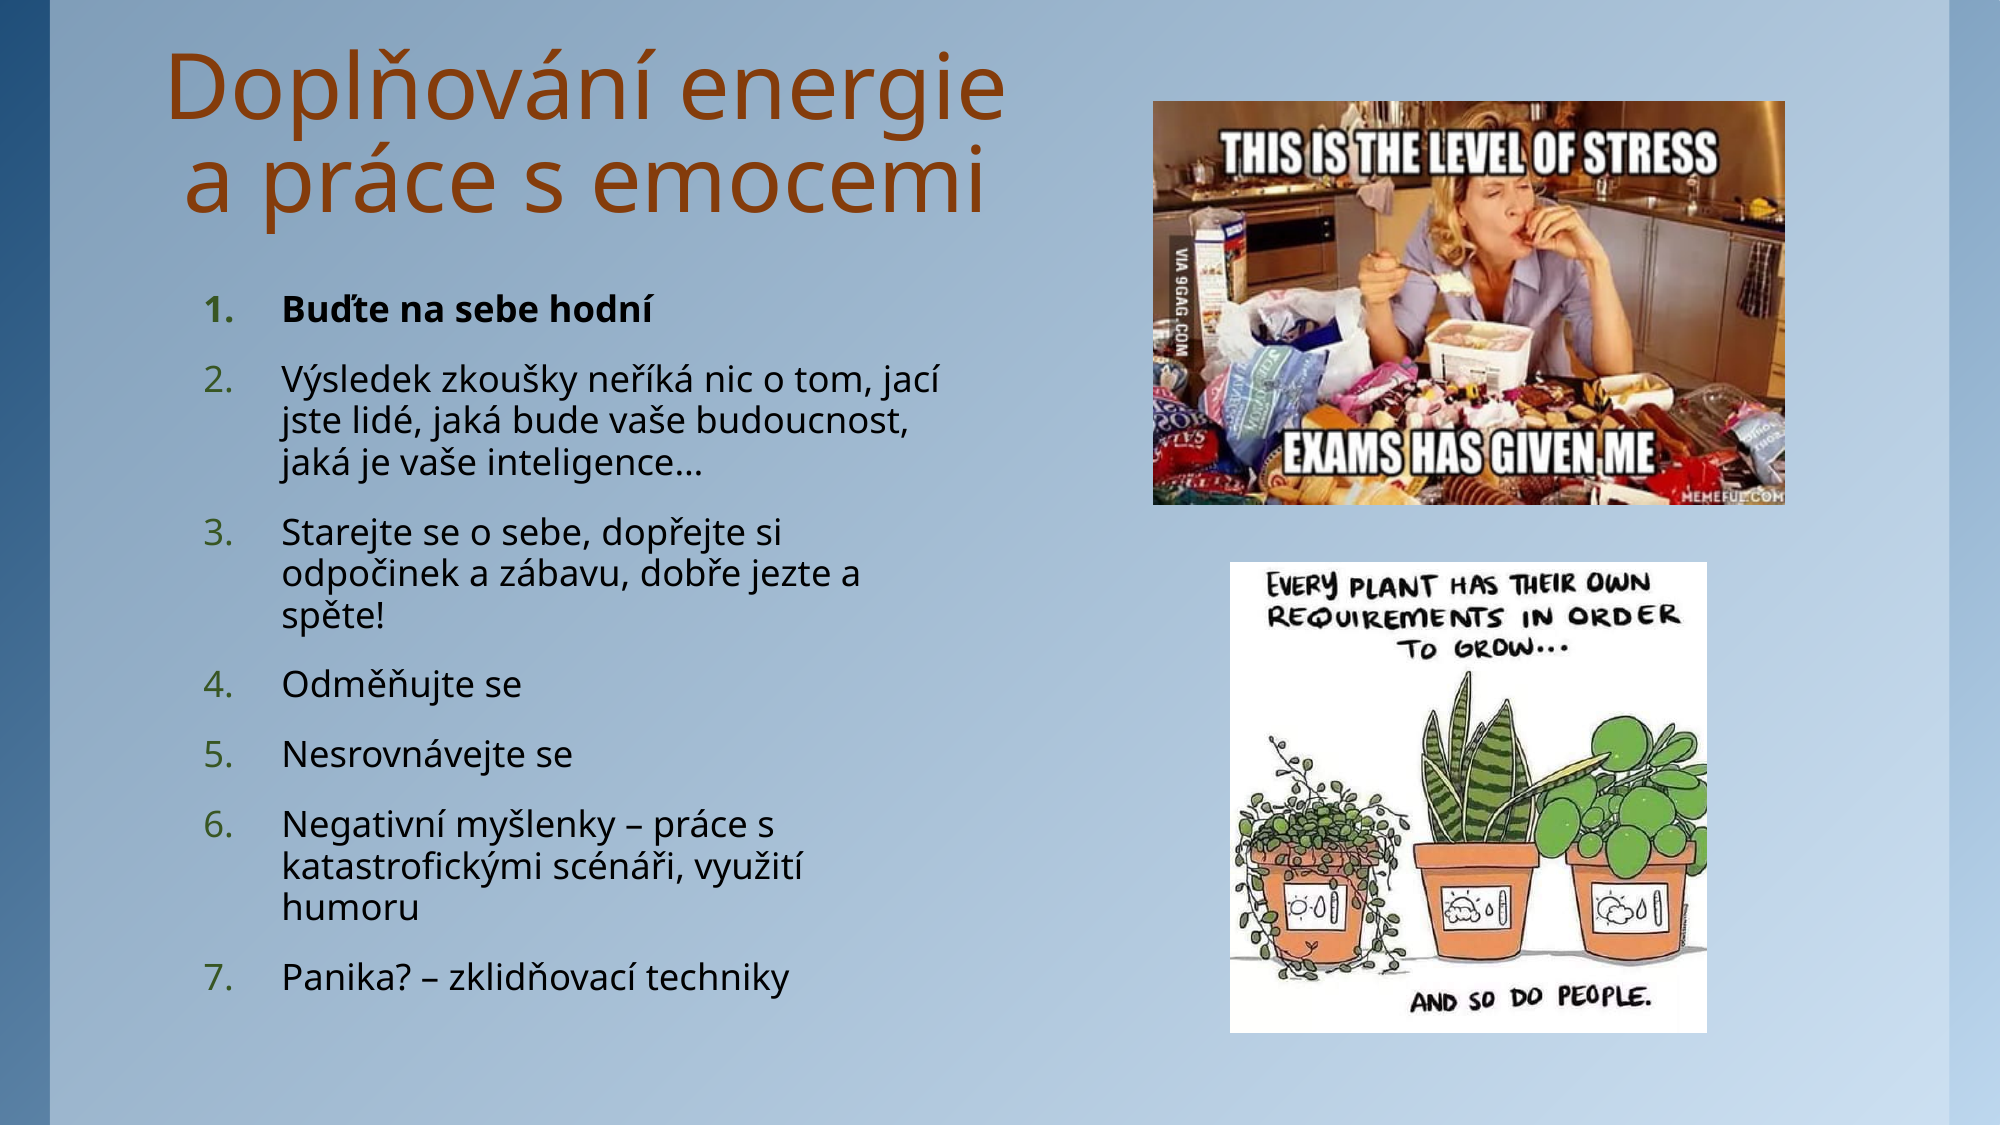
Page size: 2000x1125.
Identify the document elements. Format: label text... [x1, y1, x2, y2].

list Buďte na sebe hodní Výsledek zkoušky neříká nic o tom, jací jste lidé, jaká bude vaše budoucnost, jaká je vaše inteligence… Starejte se o sebe, dopřejte si odpočinek a zábavu, dobře jezte a spěte! Odměňujte se Nesrovnávejte se Negativní myšlenky – práce s katastrofickými scénáři, využití humoru Panika? – zklidňovací techniky [183, 279, 965, 1013]
picture [1230, 562, 1708, 1033]
title Doplňování energie a práce s emocemi [113, 12, 1059, 242]
picture [1153, 101, 1785, 505]
